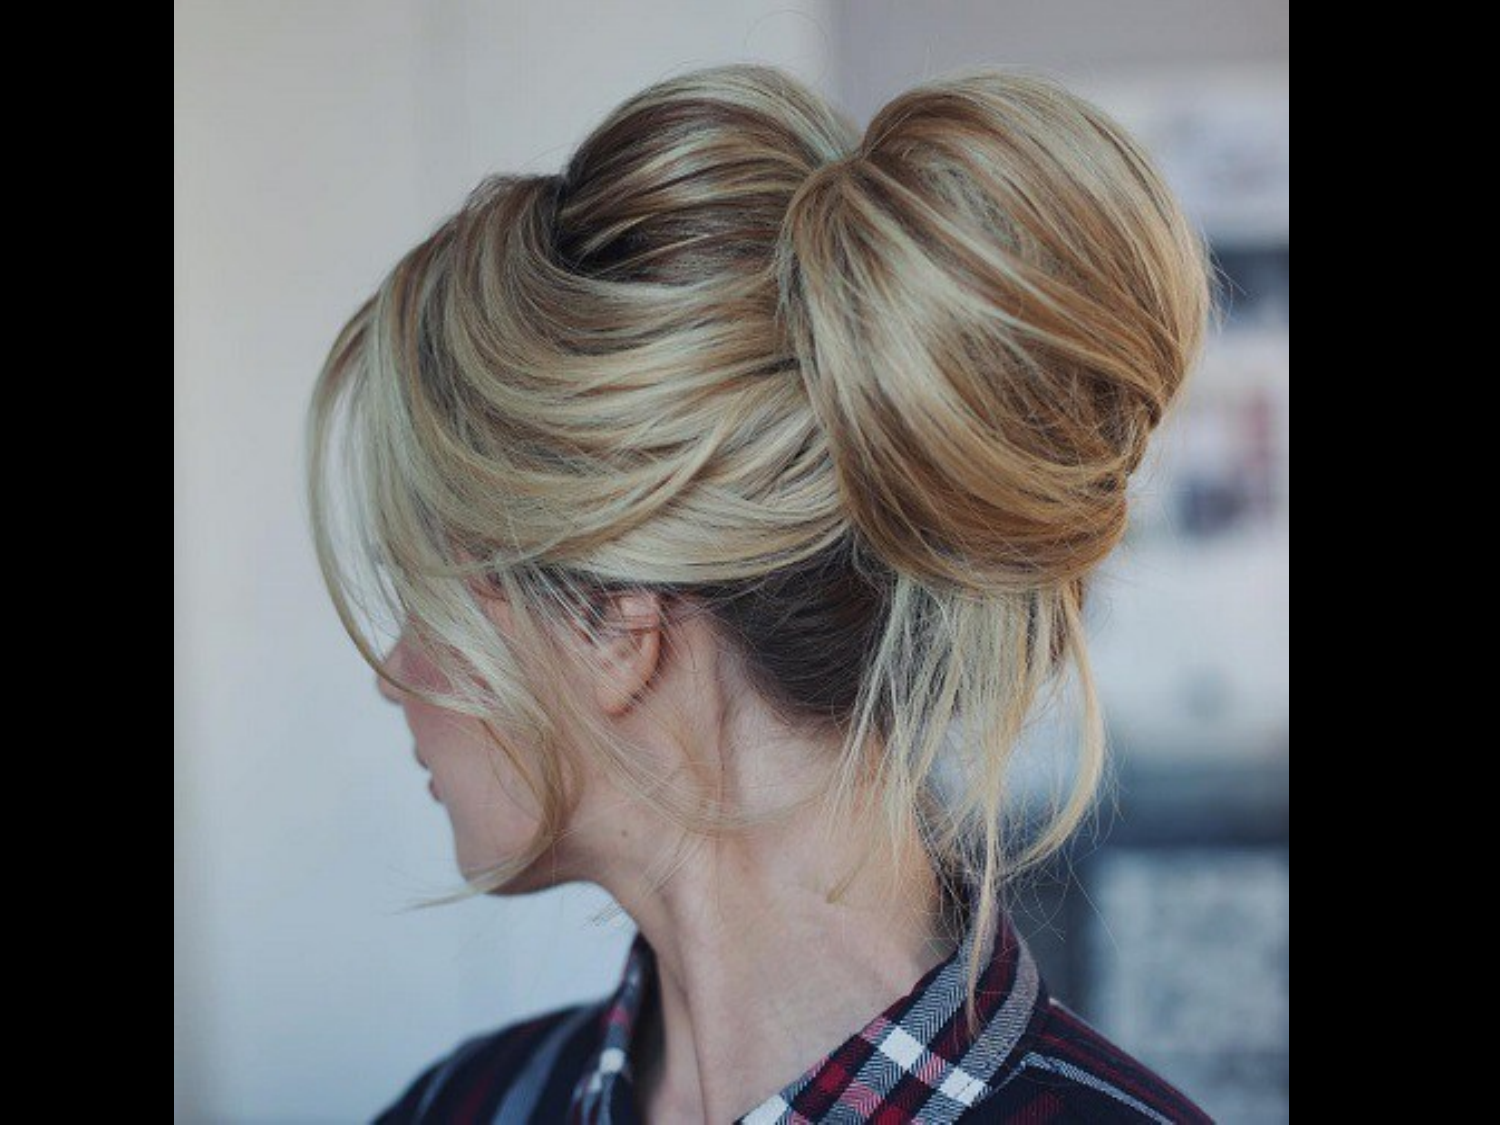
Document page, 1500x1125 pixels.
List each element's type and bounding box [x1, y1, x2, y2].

picture [174, 0, 1290, 1125]
